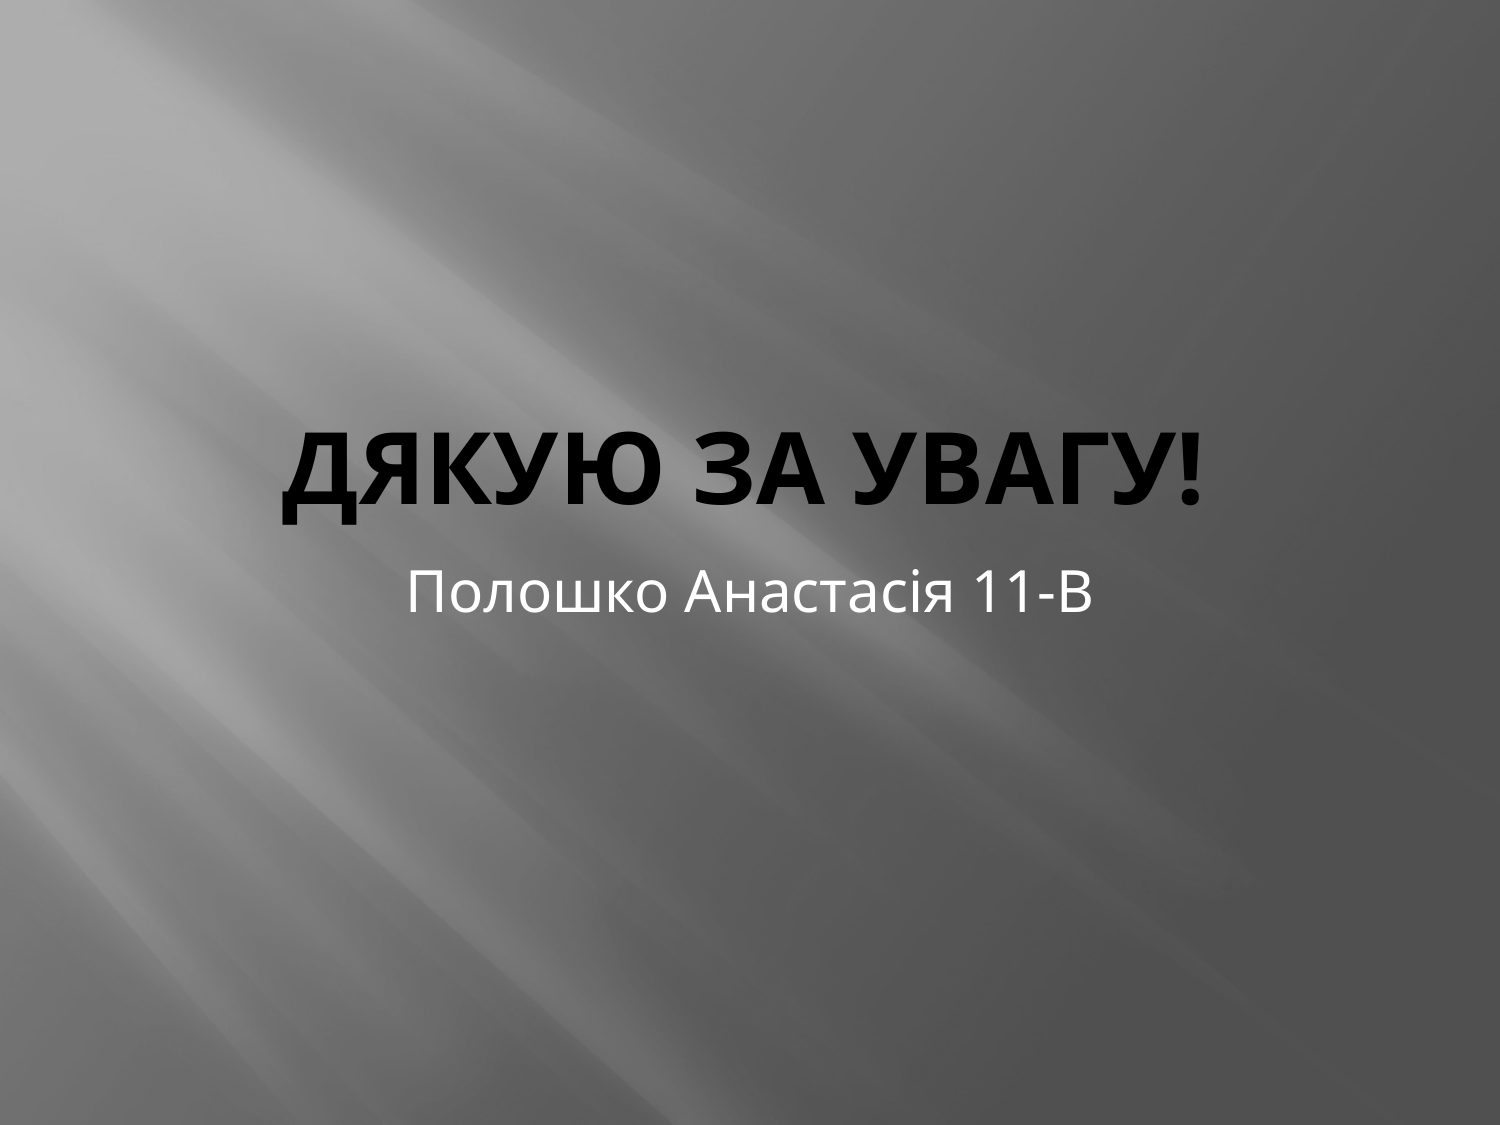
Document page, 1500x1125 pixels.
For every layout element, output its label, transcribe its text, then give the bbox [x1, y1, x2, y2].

title Дякую за увагу! [69, 224, 1420, 525]
subtitle Полошко Анастасія 11-В [225, 546, 1275, 834]
